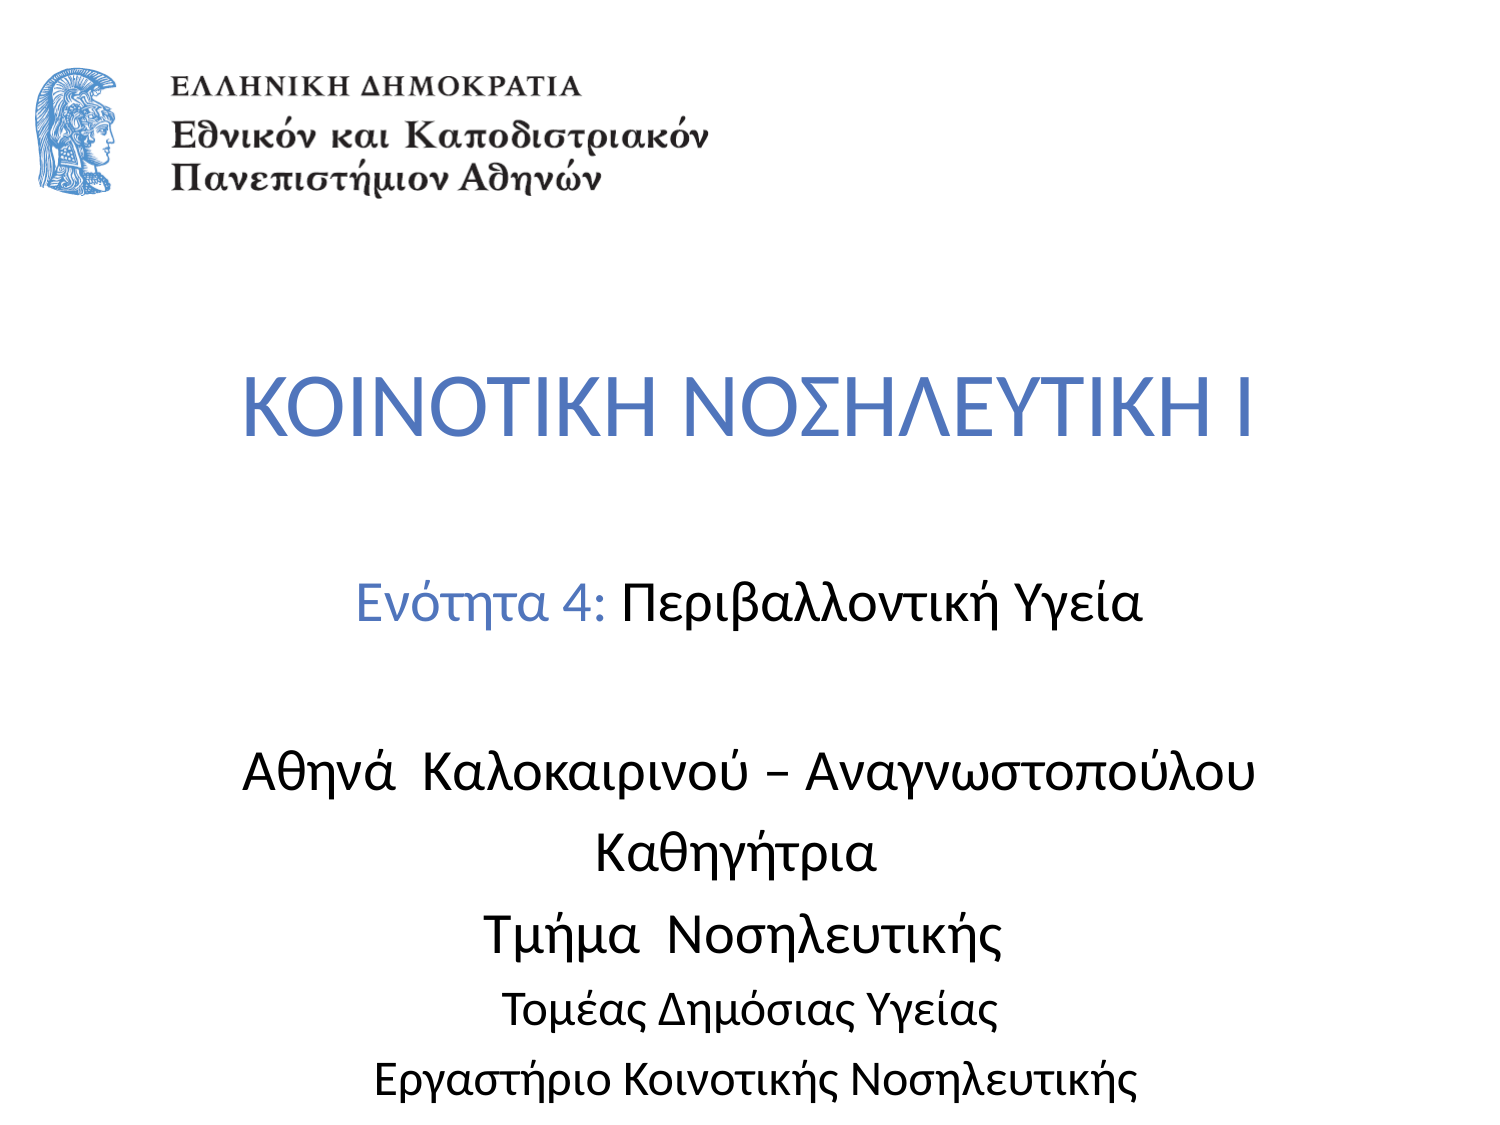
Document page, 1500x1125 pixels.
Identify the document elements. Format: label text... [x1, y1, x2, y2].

picture [29, 66, 711, 201]
title ΚΟΙΝΟΤΙΚΗ ΝΟΣΗΛΕΥΤΙΚΗ Ι [112, 278, 1388, 521]
subtitle Ενότητα 4: Περιβαλλοντική Υγεία Αθηνά Καλοκαιρινού – Αναγνωστοπούλου Καθηγήτρια Τμήμα Νοσηλευτικής Τομέας Δημόσιας Υγείας Εργαστήριο Κοινοτικής Νοσηλευτικής [112, 555, 1388, 843]
